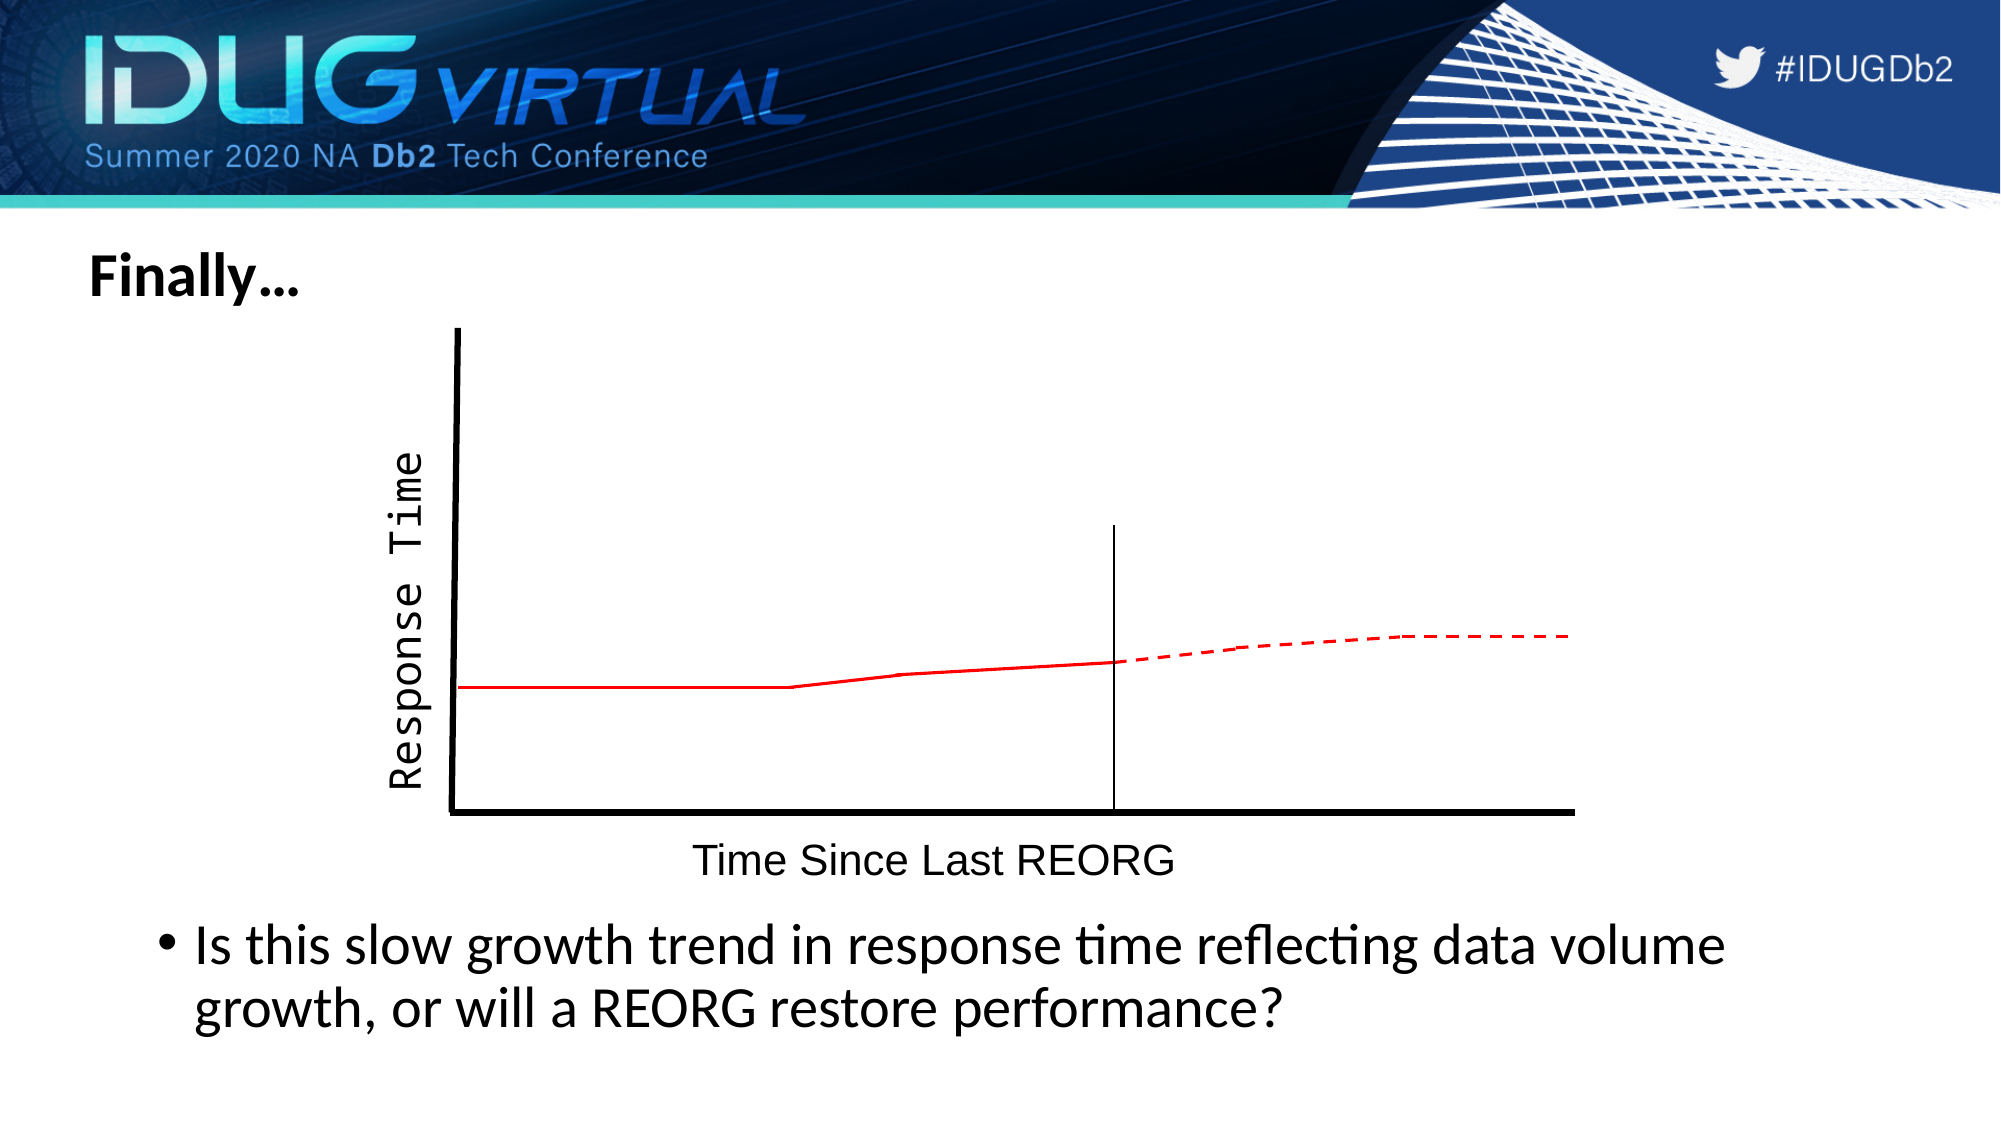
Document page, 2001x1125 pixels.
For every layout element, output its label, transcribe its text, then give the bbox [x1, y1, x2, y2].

list Is this slow growth trend in response time reflecting data volume growth, or will a REORG restore performance? [142, 906, 1868, 1070]
title Finally… [74, 211, 1683, 343]
text_box Time Since Last REORG [656, 824, 1213, 892]
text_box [895, 662, 1114, 675]
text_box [451, 327, 458, 812]
picture [0, 0, 2001, 1125]
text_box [789, 674, 902, 688]
text_box Response Time [369, 430, 437, 813]
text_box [1115, 648, 1238, 663]
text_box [1235, 636, 1400, 648]
